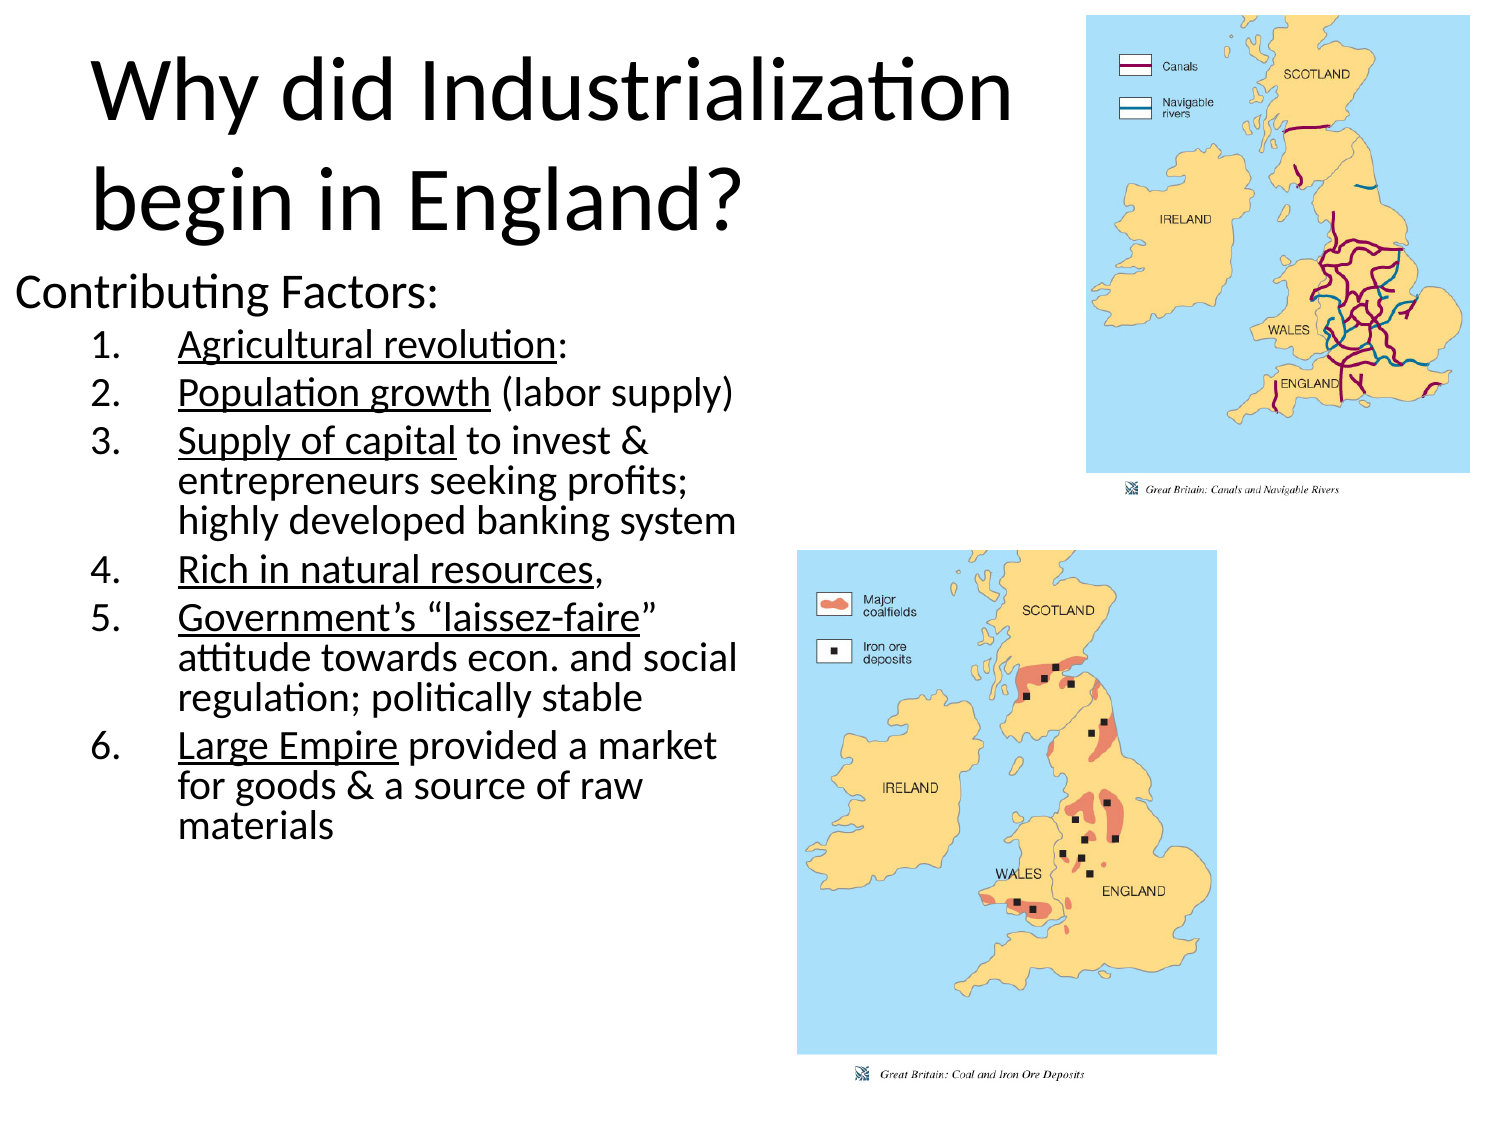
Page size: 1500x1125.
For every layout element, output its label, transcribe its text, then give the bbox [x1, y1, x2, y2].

list Contributing Factors: Agricultural revolution: Population growth (labor supply) Supply of capital to invest & entrepreneurs seeking profits; highly developed banking system Rich in natural resources, Government’s “laissez-faire” attitude towards econ. and social regulation; politically stable Large Empire provided a market for goods & a source of raw materials [0, 262, 763, 1005]
title Why did Industrialization begin in England? [75, 45, 1081, 233]
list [797, 550, 1217, 1119]
picture [1086, 15, 1470, 531]
